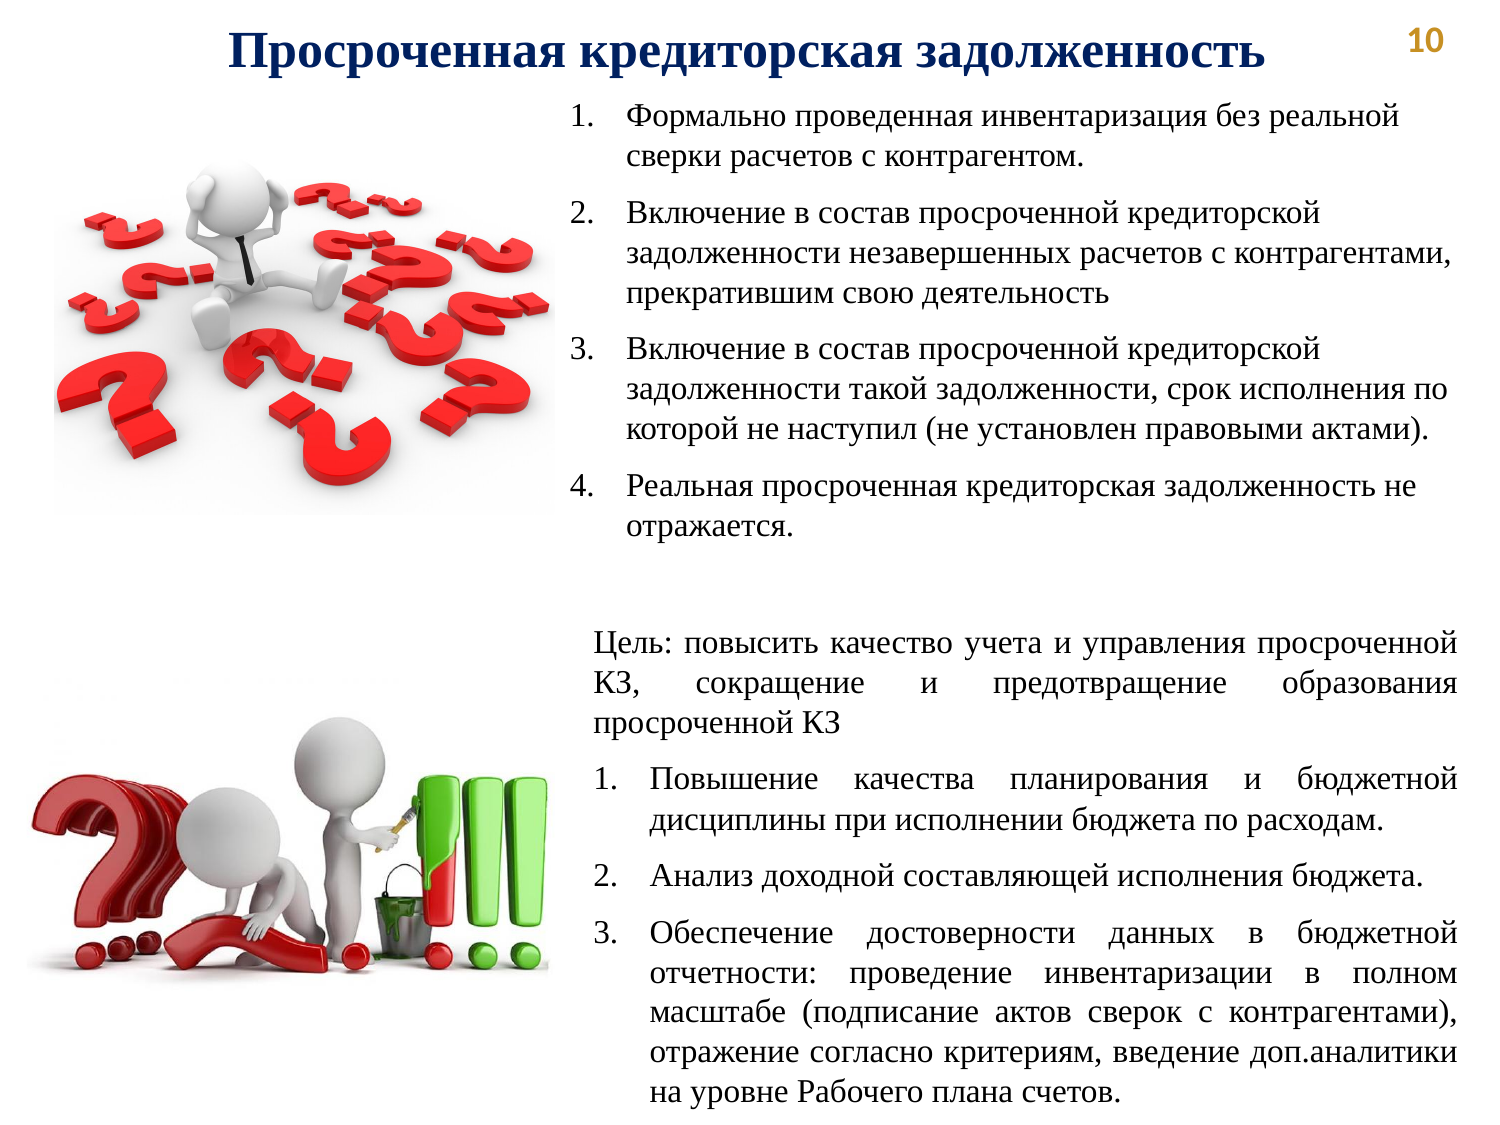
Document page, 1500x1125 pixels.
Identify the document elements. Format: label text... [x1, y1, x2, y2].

picture [26, 675, 556, 1051]
slide_number 10 [1391, 8, 1474, 68]
text_box Цель: повысить качество учета и управления просроченной КЗ, сокращение и предотвращение образования просроченной КЗ Повышение качества планирования и бюджетной дисциплины при исполнении бюджета по расходам. Анализ доходной составляющей исполнения бюджета. Обеспечение достоверности данных в бюджетной отчетности: проведение инвентаризации в полном масштабе (подписание актов сверок с контрагентами), отражение согласно критериям, введение доп.аналитики на уровне Рабочего плана счетов. [578, 612, 1474, 1125]
picture [54, 138, 556, 515]
text_box Просроченная кредиторская задолженность [124, 7, 1371, 86]
text_box Формально проведенная инвентаризация без реальной сверки расчетов с контрагентом. Включение в состав просроченной кредиторской задолженности незавершенных расчетов с контрагентами, прекратившим свою деятельность Включение в состав просроченной кредиторской задолженности такой задолженности, срок исполнения по которой не наступил (не установлен правовыми актами). Реальная просроченная кредиторская задолженность не отражается. [555, 86, 1474, 595]
